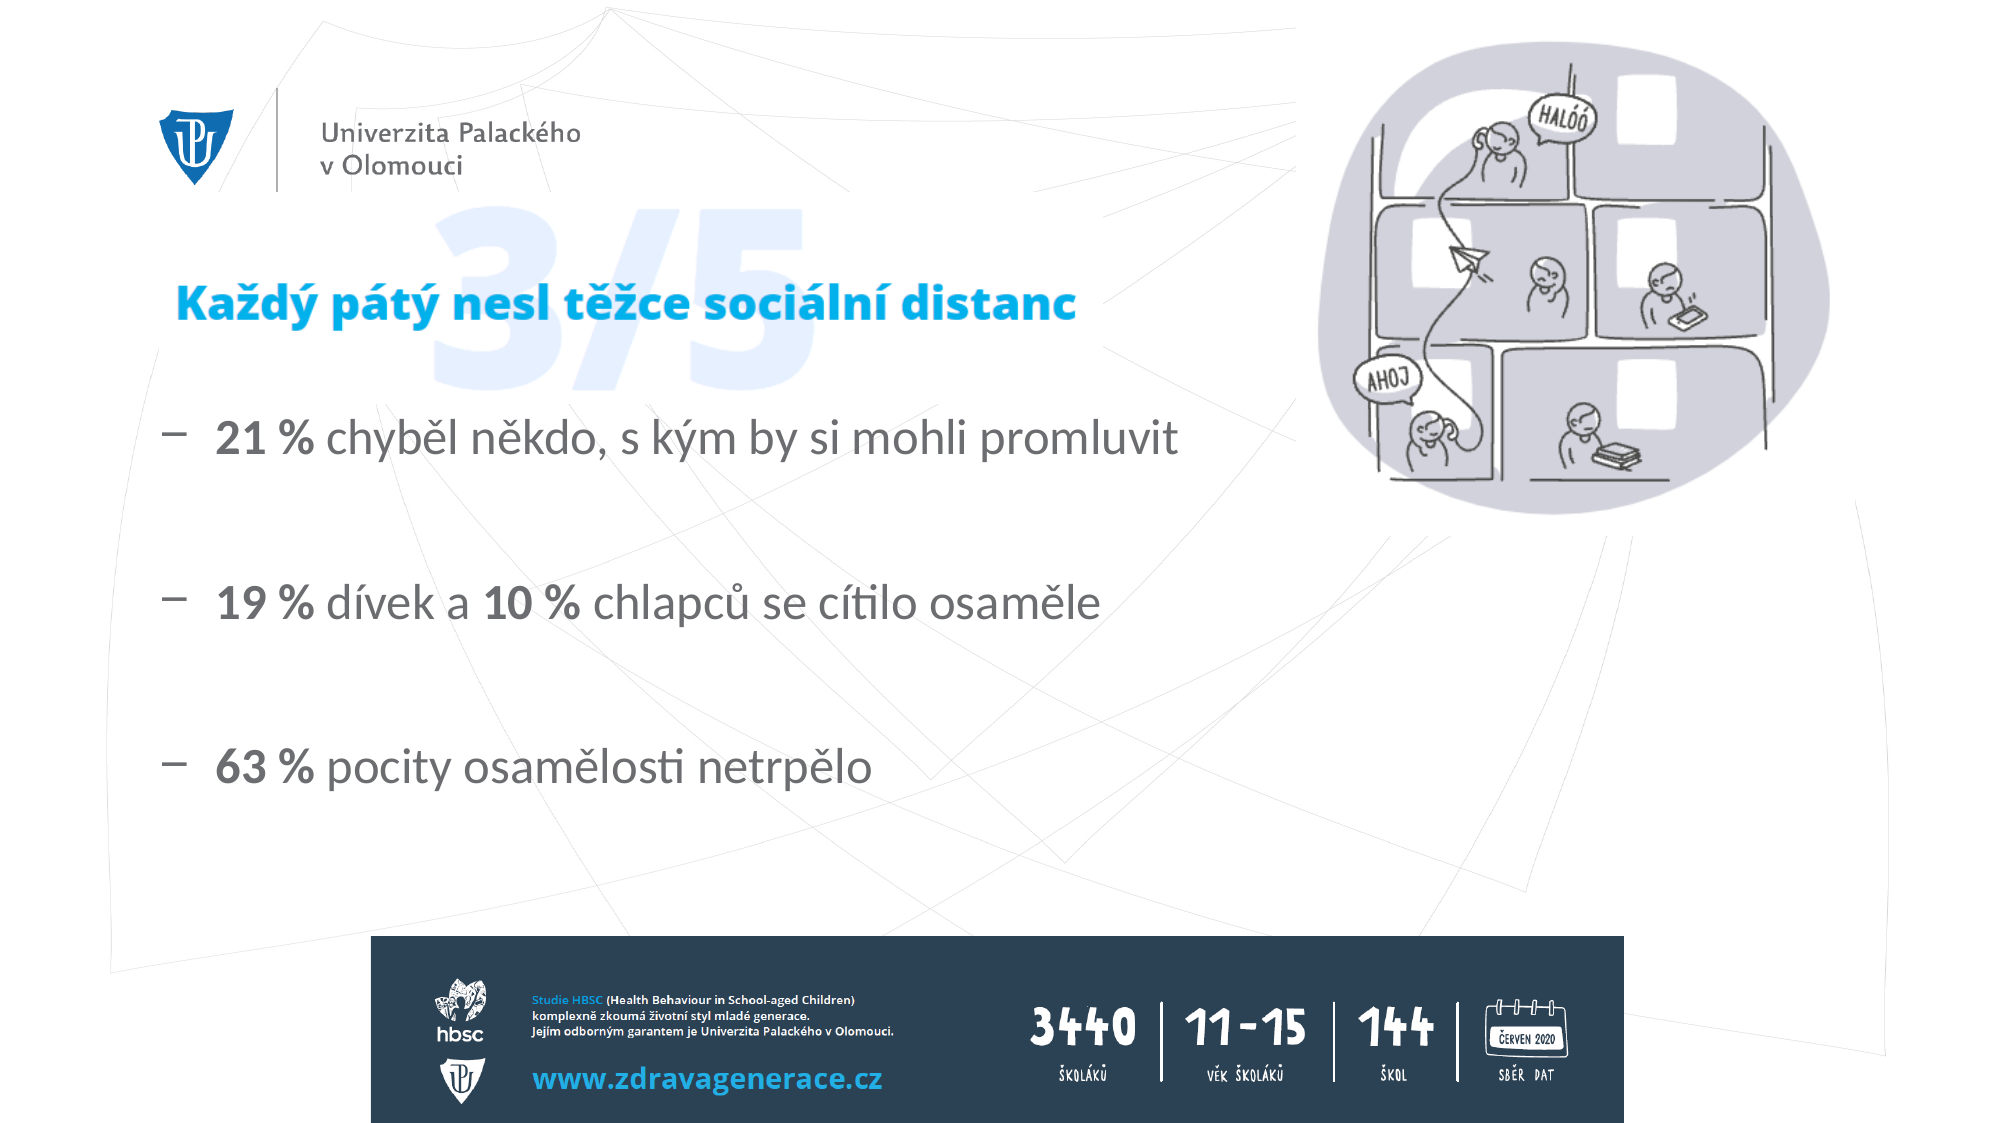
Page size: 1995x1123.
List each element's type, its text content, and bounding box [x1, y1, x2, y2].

picture [0, 0, 1995, 1123]
list 21 % chyběl někdo, s kým by si mohli promluvit 19 % dívek a 10 % chlapců se cítilo osaměle 63 % pocity osamělosti netrpělo [159, 403, 1950, 937]
title Hlavní zjištění [1103, 265, 1296, 389]
